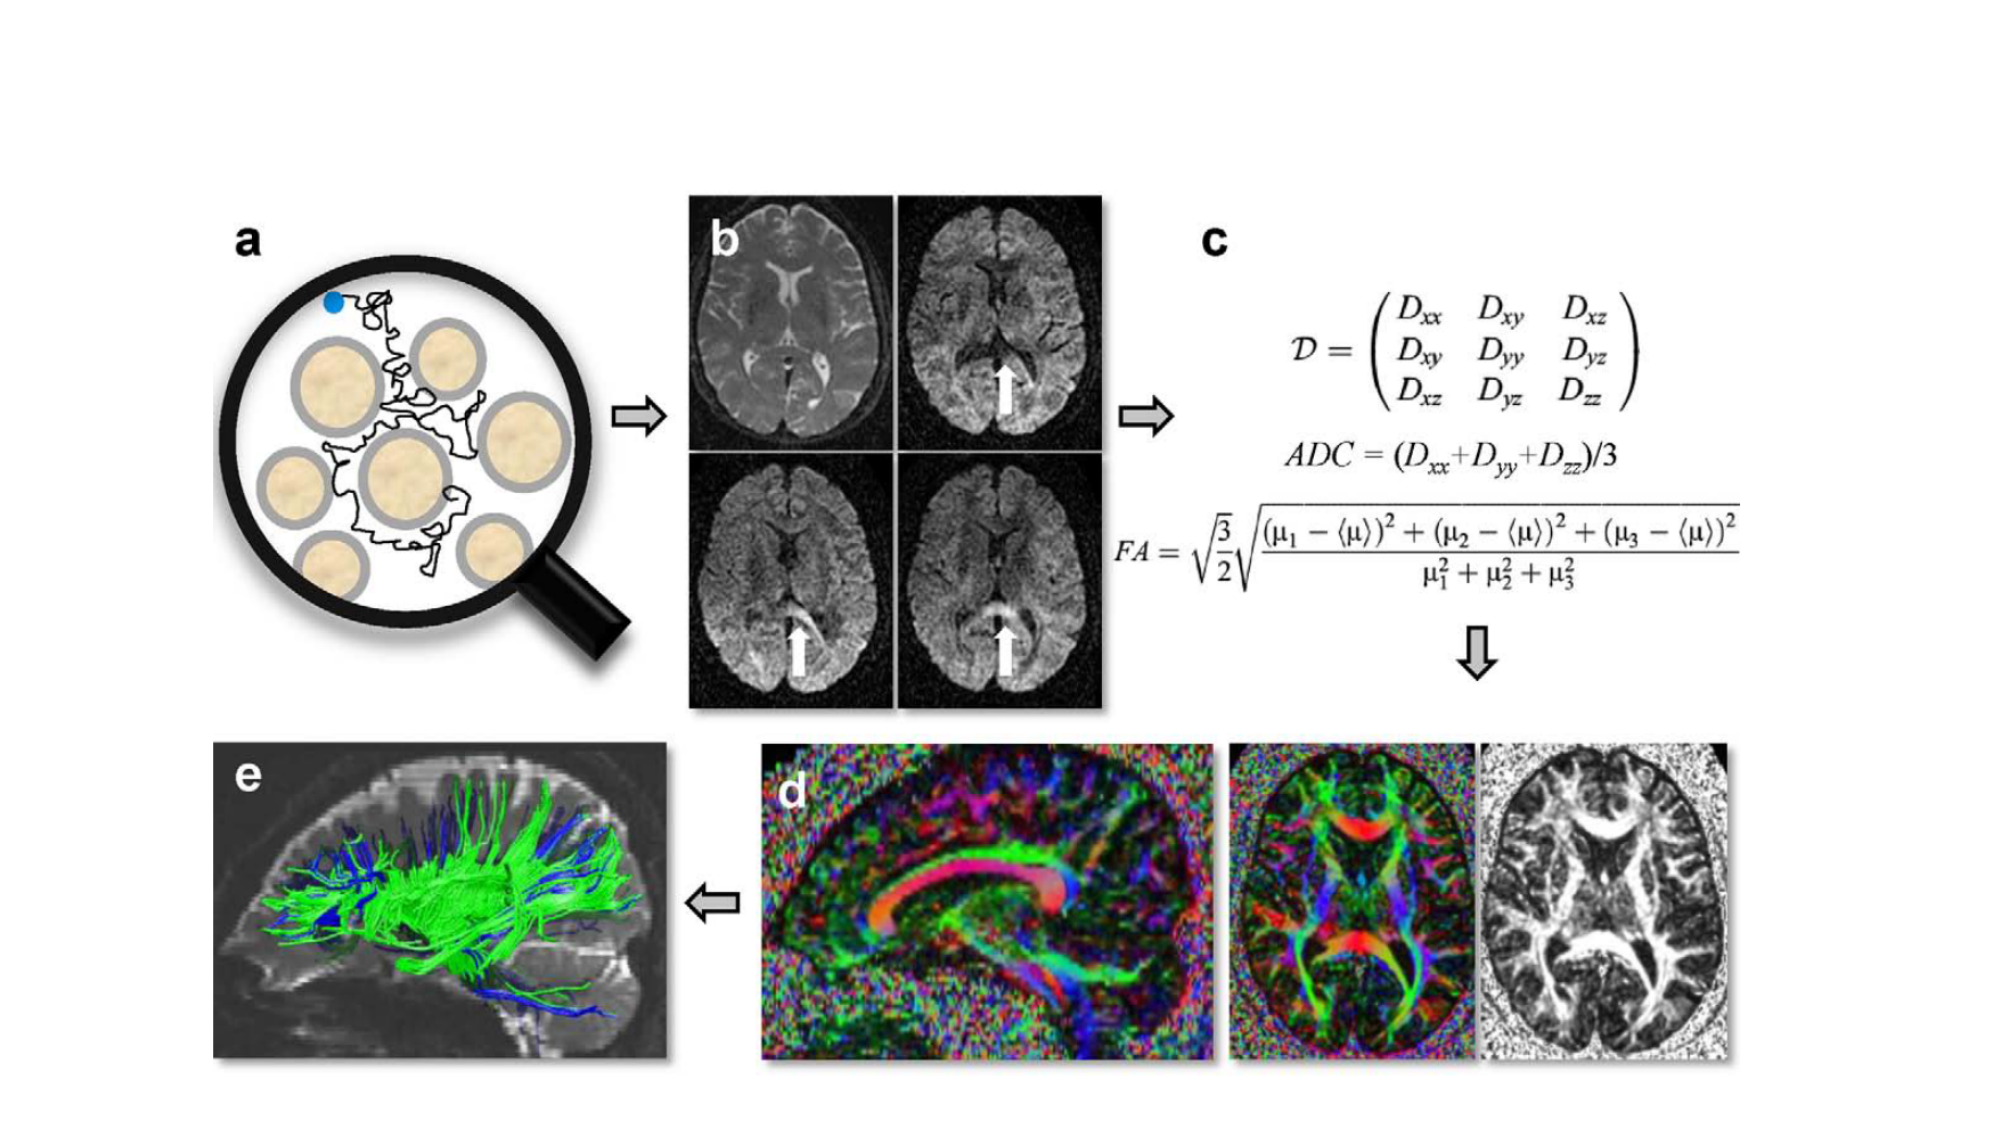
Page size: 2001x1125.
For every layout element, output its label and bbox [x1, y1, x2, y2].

picture [154, 168, 1805, 1095]
